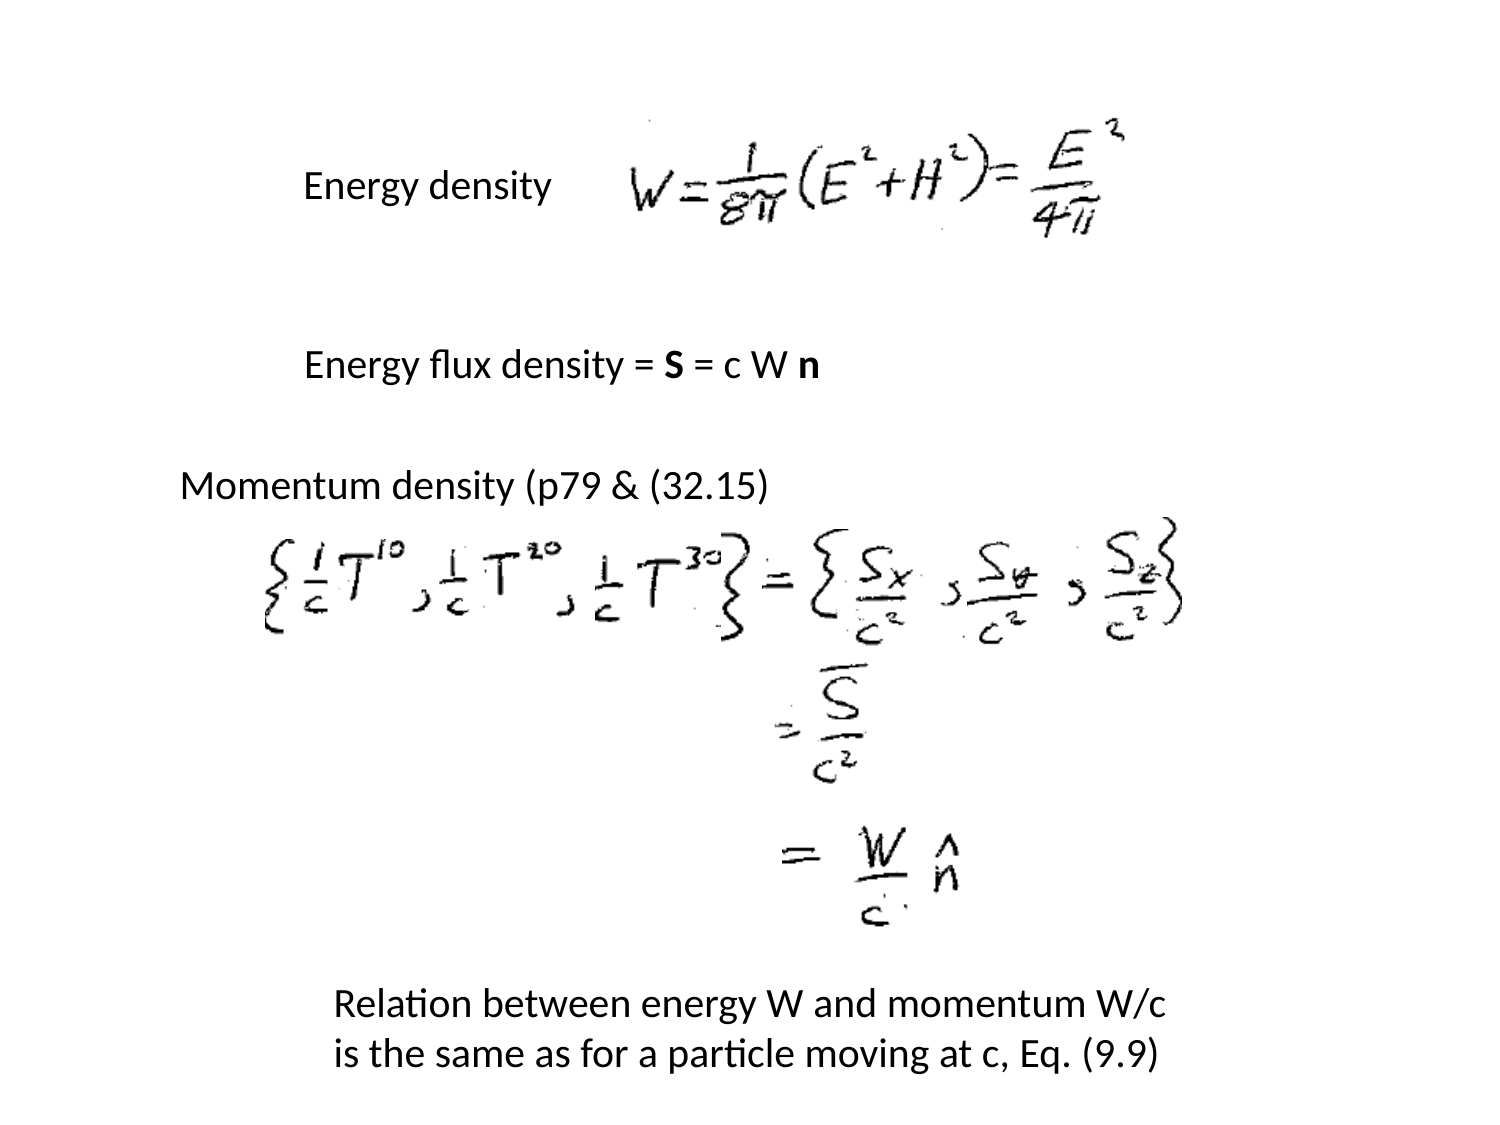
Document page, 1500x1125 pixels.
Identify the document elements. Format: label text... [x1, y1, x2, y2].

text_box Momentum density (p79 & (32.15) [164, 450, 786, 515]
picture [772, 655, 873, 796]
picture [762, 516, 1182, 652]
text_box Relation between energy W and momentum W/c is the same as for a particle moving at c, Eq. (9.9) [318, 968, 1207, 1084]
text_box Energy flux density = S = c W n [289, 329, 836, 395]
picture [624, 108, 1134, 252]
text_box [265, 528, 759, 645]
text_box Energy density [288, 149, 568, 215]
picture [781, 812, 964, 937]
